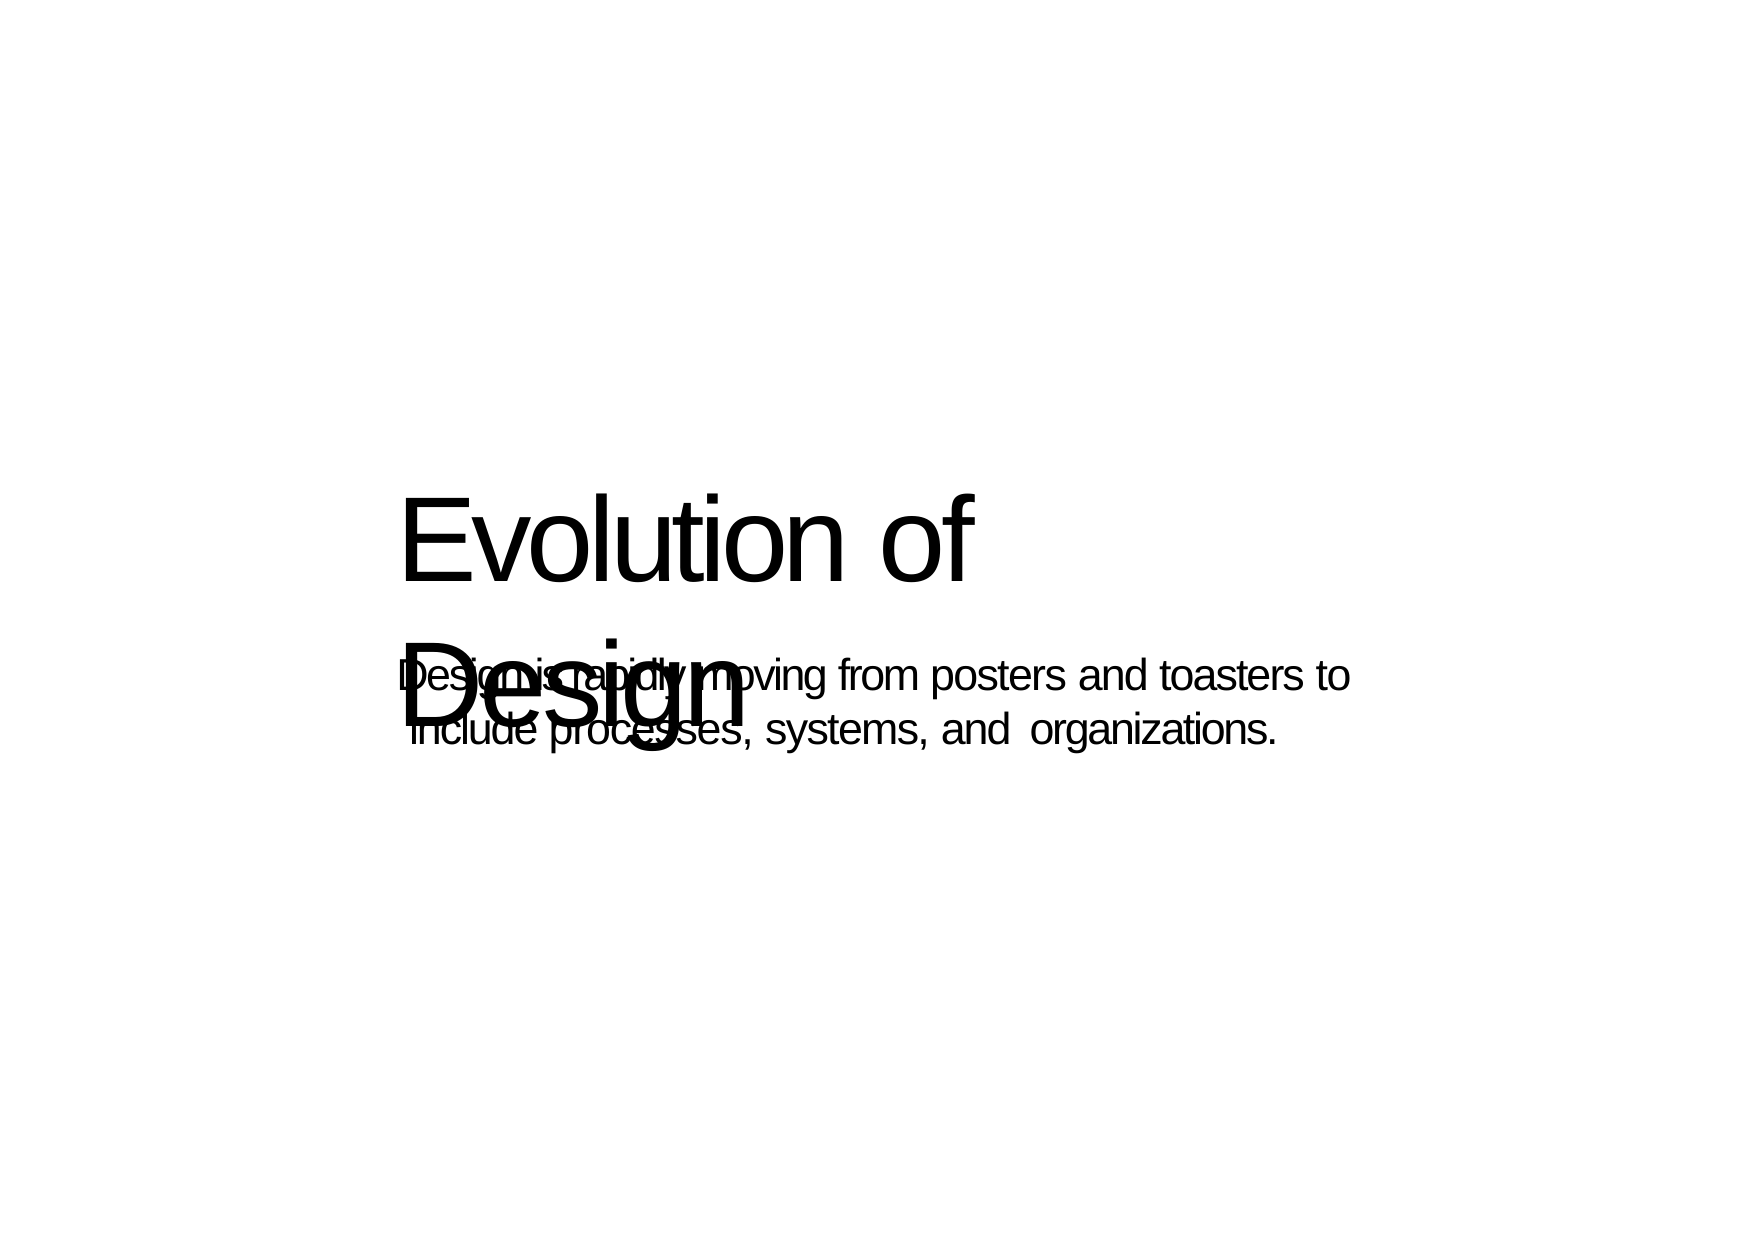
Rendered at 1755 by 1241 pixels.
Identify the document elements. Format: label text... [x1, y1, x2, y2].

text_box Design is rapidly moving from posters and toasters to include processes, systems, and organizations. [394, 642, 1355, 754]
text_box Evolution of Design [394, 458, 1358, 751]
